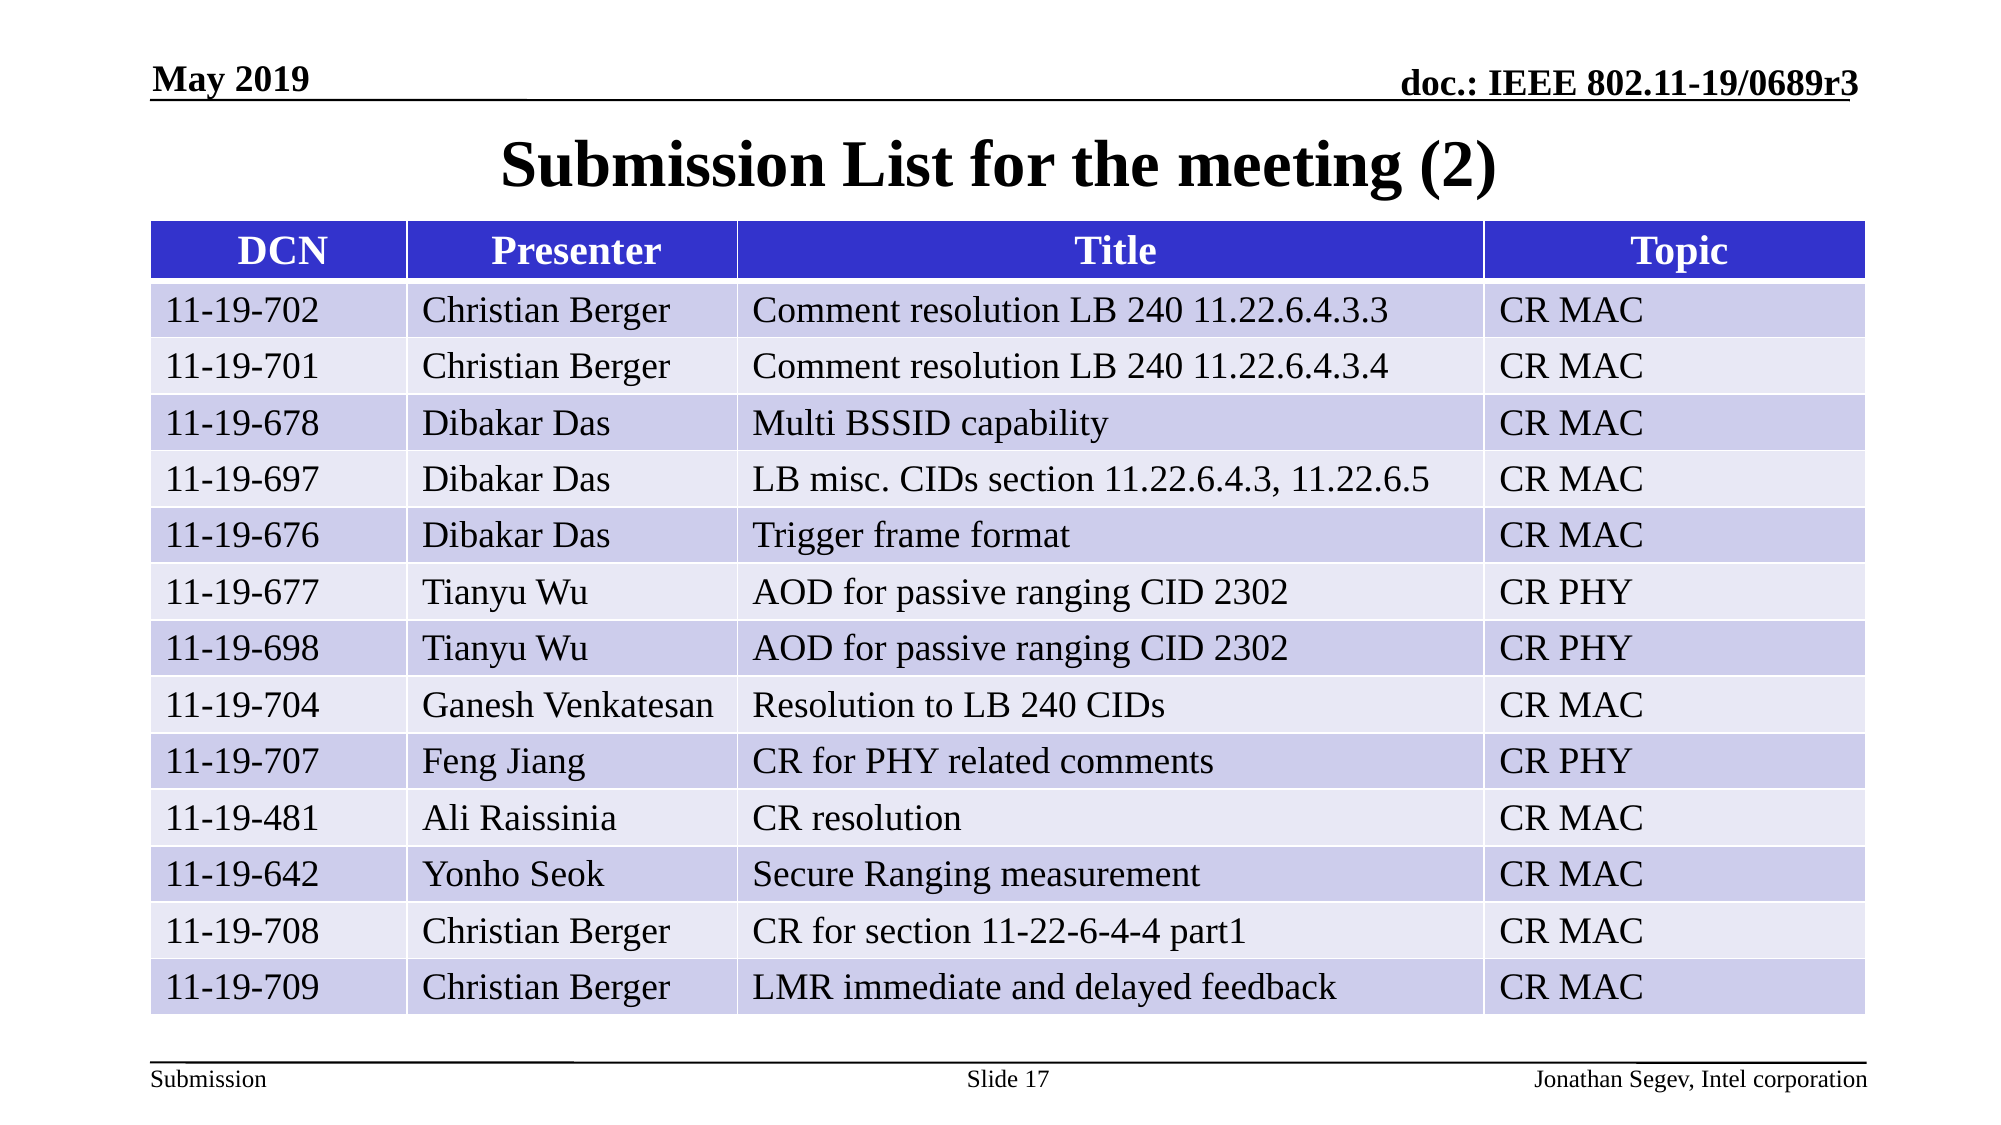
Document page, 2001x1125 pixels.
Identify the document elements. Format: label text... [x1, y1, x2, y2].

table_cell CR MAC [1485, 284, 1865, 337]
table_cell 11-19-704 [151, 677, 406, 732]
table_cell Christian Berger [408, 338, 737, 393]
footer Jonathan Segev, Intel corporation [1171, 1061, 1869, 1093]
table_cell Comment resolution LB 240 11.22.6.4.3.4 [738, 338, 1483, 393]
table_cell CR MAC [1485, 508, 1865, 562]
table_cell CR resolution [738, 790, 1483, 845]
table_cell CR MAC [1485, 395, 1865, 450]
table_header Title [738, 221, 1483, 278]
table_cell 11-19-702 [151, 284, 406, 337]
table_cell Christian Berger [408, 284, 737, 337]
table_cell Ganesh Venkatesan [408, 677, 737, 732]
table_cell Tianyu Wu [408, 564, 737, 619]
table_cell 11-19-697 [151, 451, 406, 506]
table_cell Ali Raissinia [408, 790, 737, 845]
table_cell Multi BSSID capability [738, 395, 1483, 450]
table_cell 11-19-709 [151, 959, 406, 1014]
table_cell Tianyu Wu [408, 621, 737, 675]
table_cell Trigger frame format [738, 508, 1483, 562]
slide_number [152, 54, 563, 100]
table_cell 11-19-678 [151, 395, 406, 450]
table_cell CR MAC [1485, 451, 1865, 506]
table_cell CR MAC [1485, 338, 1865, 393]
table_cell Secure Ranging measurement [738, 847, 1483, 901]
table_header DCN [151, 221, 406, 278]
table_cell CR for section 11-22-6-4-4 part1 [738, 903, 1483, 958]
table_header Topic [1485, 221, 1865, 278]
slide_number Slide 17 [950, 1061, 1067, 1123]
table_cell AOD for passive ranging CID 2302 [738, 621, 1483, 675]
table_cell LMR immediate and delayed feedback [738, 959, 1483, 1014]
table_cell 11-19-677 [151, 564, 406, 619]
table_cell Comment resolution LB 240 11.22.6.4.3.3 [738, 284, 1483, 337]
table_cell CR for PHY related comments [738, 734, 1483, 788]
table_cell Resolution to LB 240 CIDs [738, 677, 1483, 732]
table_cell Dibakar Das [408, 395, 737, 450]
table_cell 11-19-676 [151, 508, 406, 562]
table_cell Dibakar Das [408, 451, 737, 506]
table_header Presenter [408, 221, 737, 278]
table_cell 11-19-707 [151, 734, 406, 788]
table_cell Dibakar Das [408, 508, 737, 562]
table_cell CR PHY [1485, 564, 1865, 619]
table_cell CR PHY [1485, 734, 1865, 788]
table_cell CR MAC [1485, 959, 1865, 1014]
table_cell LB misc. CIDs section 11.22.6.4.3, 11.22.6.5 [738, 451, 1483, 506]
table_cell Christian Berger [408, 903, 737, 958]
table_cell CR MAC [1485, 677, 1865, 732]
table_cell Yonho Seok [408, 847, 737, 901]
table_cell CR MAC [1485, 903, 1865, 958]
table_cell 11-19-701 [151, 338, 406, 393]
table_cell Christian Berger [408, 959, 737, 1014]
table_cell 11-19-481 [151, 790, 406, 845]
table_cell AOD for passive ranging CID 2302 [738, 564, 1483, 619]
table_cell CR MAC [1485, 790, 1865, 845]
title Submission List for the meeting (2) [149, 112, 1850, 209]
table_cell CR MAC [1485, 847, 1865, 901]
table_cell 11-19-708 [151, 903, 406, 958]
table_cell Feng Jiang [408, 734, 737, 788]
table_cell CR PHY [1485, 621, 1865, 675]
table_cell 11-19-642 [151, 847, 406, 901]
table_cell 11-19-698 [151, 621, 406, 675]
